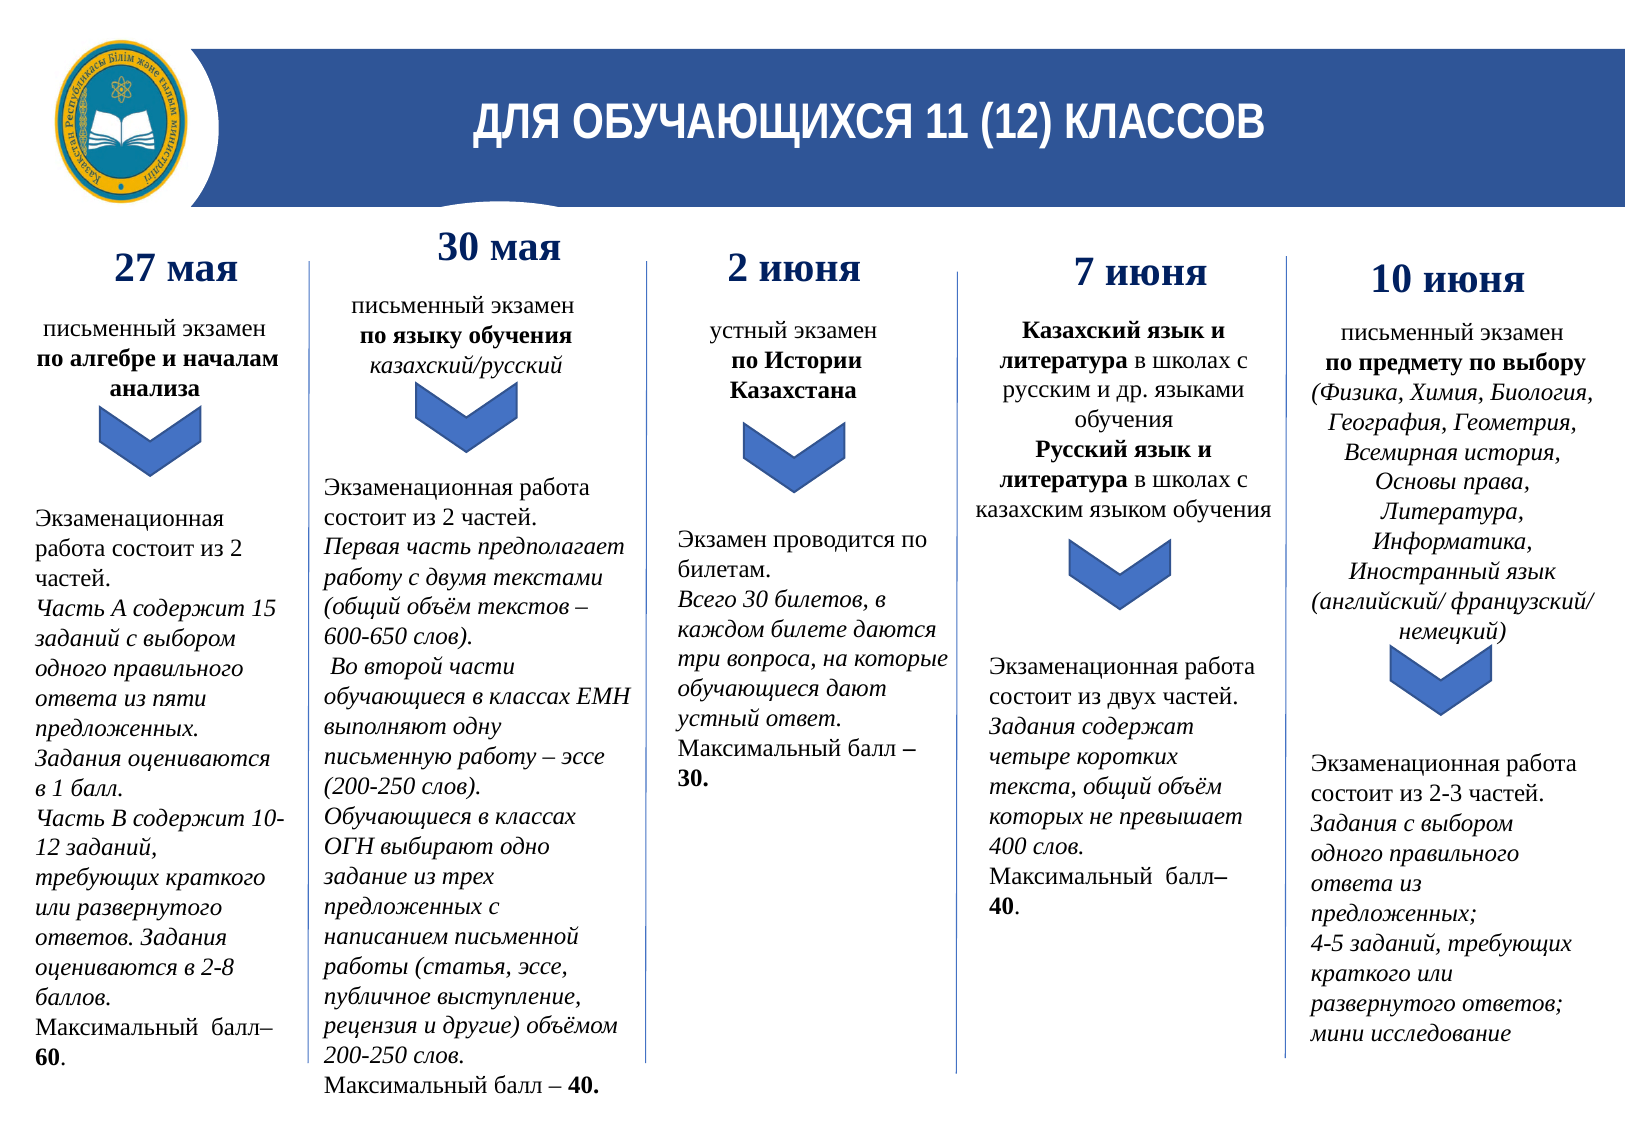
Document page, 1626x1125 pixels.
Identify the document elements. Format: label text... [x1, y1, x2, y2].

text_box 30 мая [381, 201, 618, 287]
text_box Казахский язык и литература в школах с русским и др. языками обучения Русский язык и литература в школах с казахским языком обучения [960, 305, 1285, 531]
picture [51, 35, 191, 207]
text_box [1389, 644, 1493, 717]
text_box устный экзамен по Истории Казахстана [666, 306, 927, 412]
text_box [415, 381, 518, 454]
text_box Экзаменационная работа состоит из 2-3 частей. Задания с выбором одного правильного ответа из предложенных; 4-5 заданий, требующих краткого или развернутого ответов; мини исследование [1296, 739, 1598, 1054]
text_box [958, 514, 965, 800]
text_box 27 мая [60, 211, 292, 304]
text_box письменный экзамен по языку обучения казахский/русский [310, 281, 628, 387]
text_box Экзаменационная работа состоит из 2 частей. Часть А содержит 15 заданий с выбором одного правильного ответа из пяти предложенных. Задания оцениваются в 1 балл. Часть В содержит 10-12 заданий, требующих краткого или развернутого ответов. Задания оцениваются в 2-8 баллов. Максимальный балл– 60. [20, 494, 300, 1078]
text_box 10 июня [1302, 234, 1594, 318]
text_box ДЛЯ ОБУЧАЮЩИХСЯ 11 (12) КЛАССОВ [458, 80, 1282, 156]
text_box [98, 405, 202, 478]
text_box Экзаменационная работа состоит из двух частей. Задания содержат четыре коротких текста, общий объём которых не превышает 400 слов. Максимальный балл– 40. [974, 642, 1280, 927]
text_box [742, 421, 846, 494]
text_box Экзаменационная работа состоит из 2 частей. Первая часть предполагает работу с двумя текстами (общий объём текстов – 600-650 слов). Во второй части обучающиеся в классах ЕМН выполняют одну письменную работу – эссе (200-250 слов). Обучающиеся в классах ОГН выбирают одно задание из трех предложенных с написанием письменной работы (статья, эссе, публичное выступление, рецензия и другие) объёмом 200-250 слов. Максимальный балл – 40. [309, 462, 647, 1107]
text_box Экзамен проводится по билетам. Всего 30 билетов, в каждом билете даются три вопроса, на которые обучающиеся дают устный ответ. Максимальный балл – 30. [662, 514, 956, 800]
text_box письменный экзамен по алгебре и началам анализа [15, 304, 301, 409]
text_box письменный экзамен по предмету по выбору (Физика, Химия, Биология, География, Геометрия, Всемирная история, Основы права, Литература, Информатика, Иностранный язык (английский/ французский/ немецкий) [1294, 308, 1611, 653]
text_box [1068, 538, 1172, 611]
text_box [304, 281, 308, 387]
text_box 2 июня [669, 220, 920, 310]
text_box 7 июня [1018, 234, 1263, 304]
